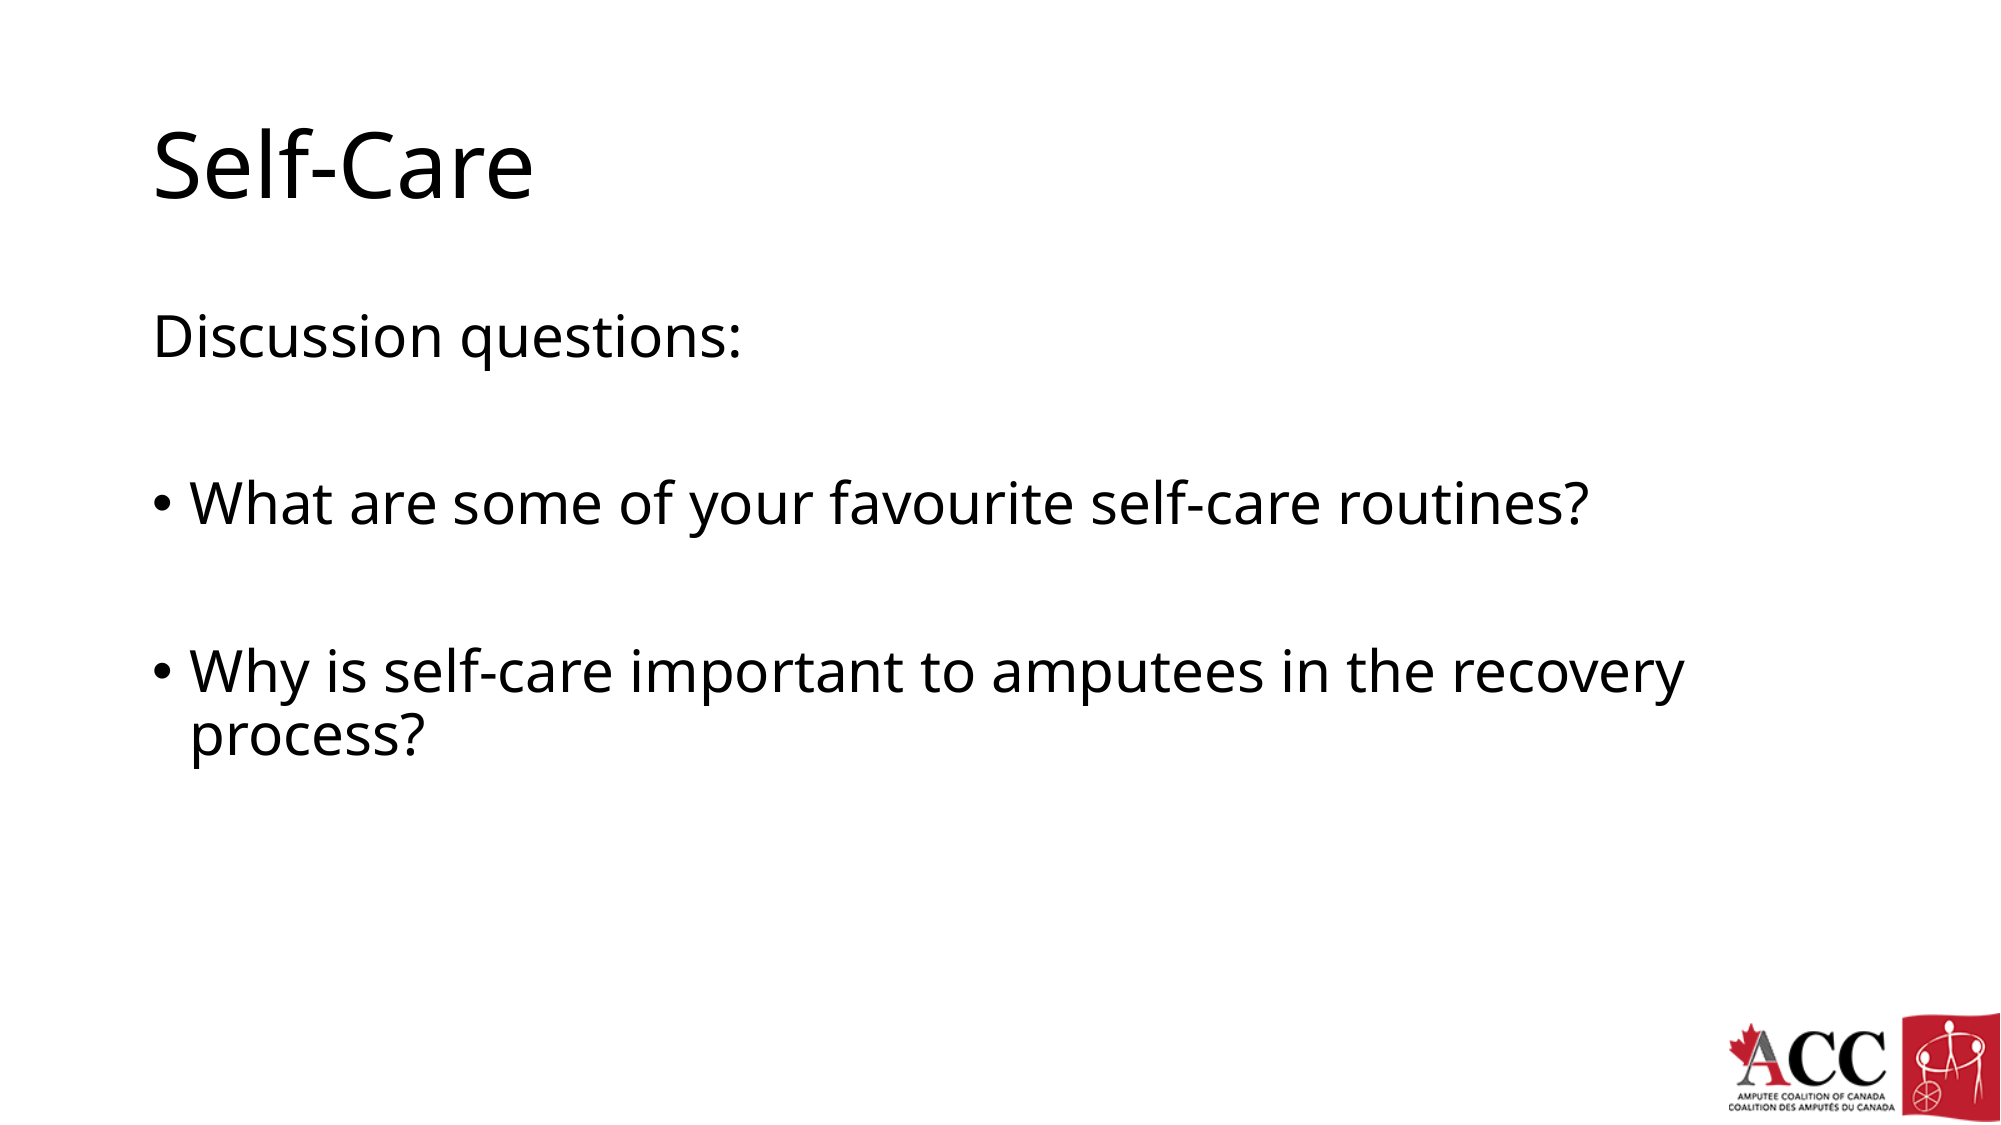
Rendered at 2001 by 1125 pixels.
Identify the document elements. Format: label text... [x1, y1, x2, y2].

picture [1729, 1013, 2000, 1122]
list Discussion questions: What are some of your favourite self-care routines? Why is self-care important to amputees in the recovery process? [137, 299, 1863, 1014]
title Self-Care [137, 59, 1863, 278]
